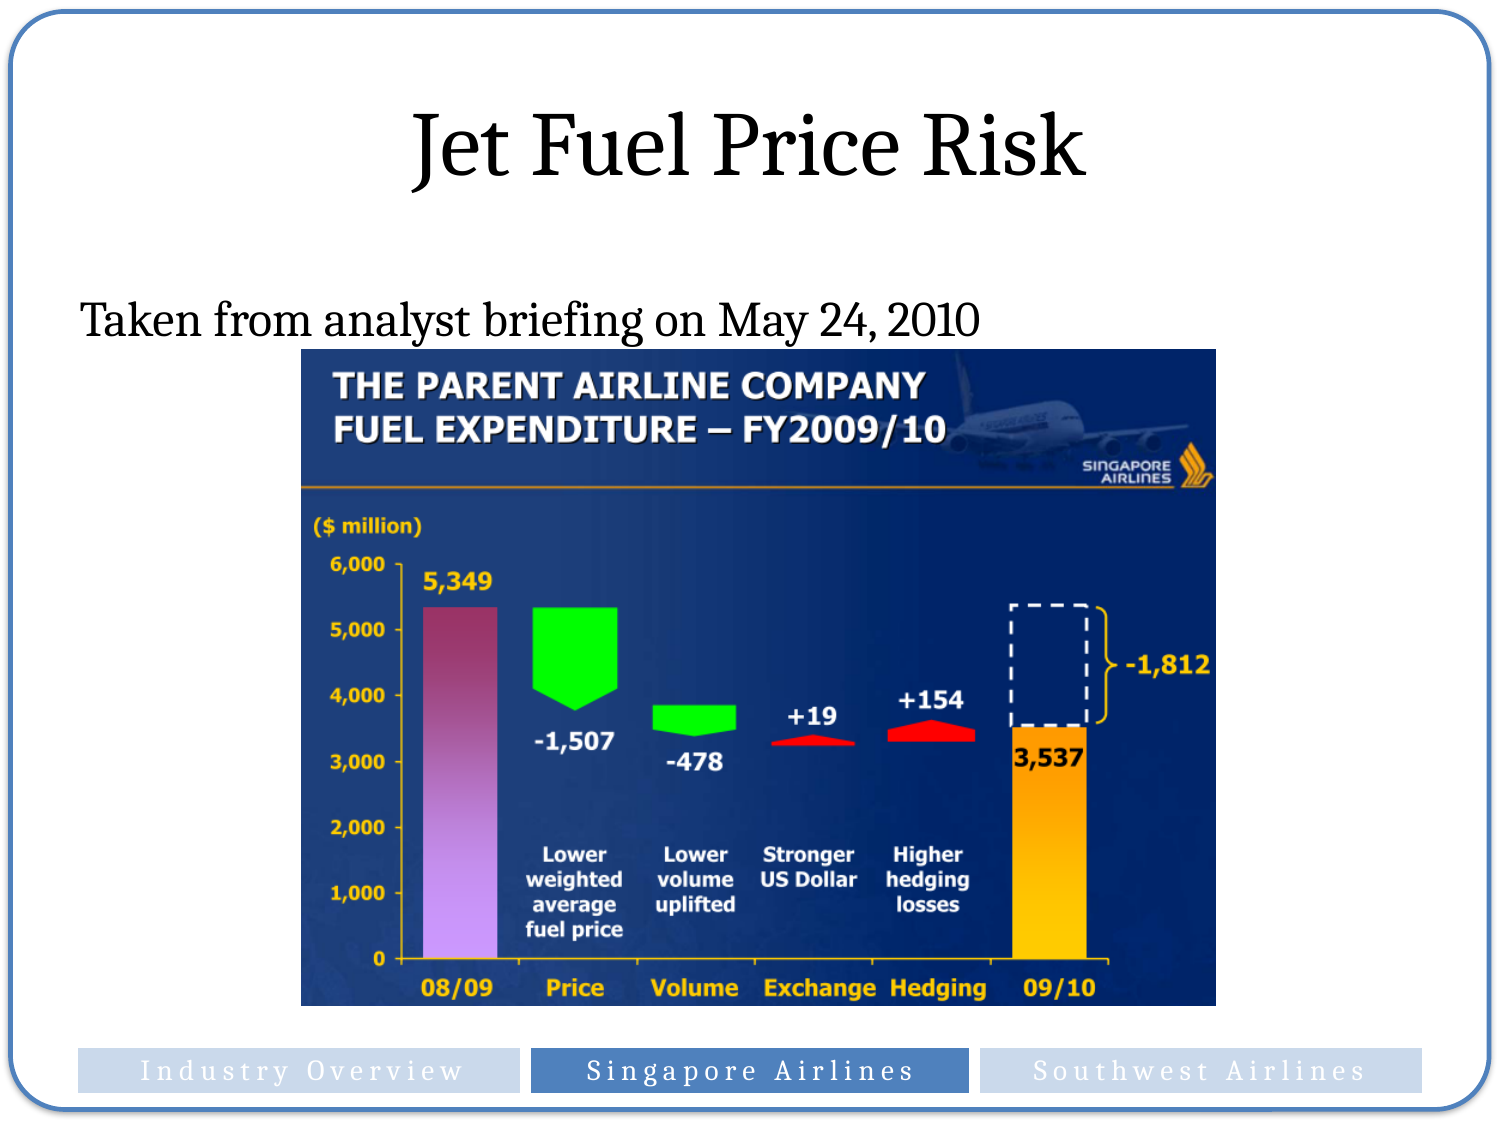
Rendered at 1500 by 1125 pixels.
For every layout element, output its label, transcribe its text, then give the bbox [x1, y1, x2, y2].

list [300, 349, 1217, 1006]
text_box [51, 1045, 528, 1108]
text_box [972, 1045, 1449, 1108]
text_box Taken from analyst briefing on May 24, 2010 [64, 278, 1388, 354]
title Jet Fuel Price Risk [75, 45, 1425, 233]
